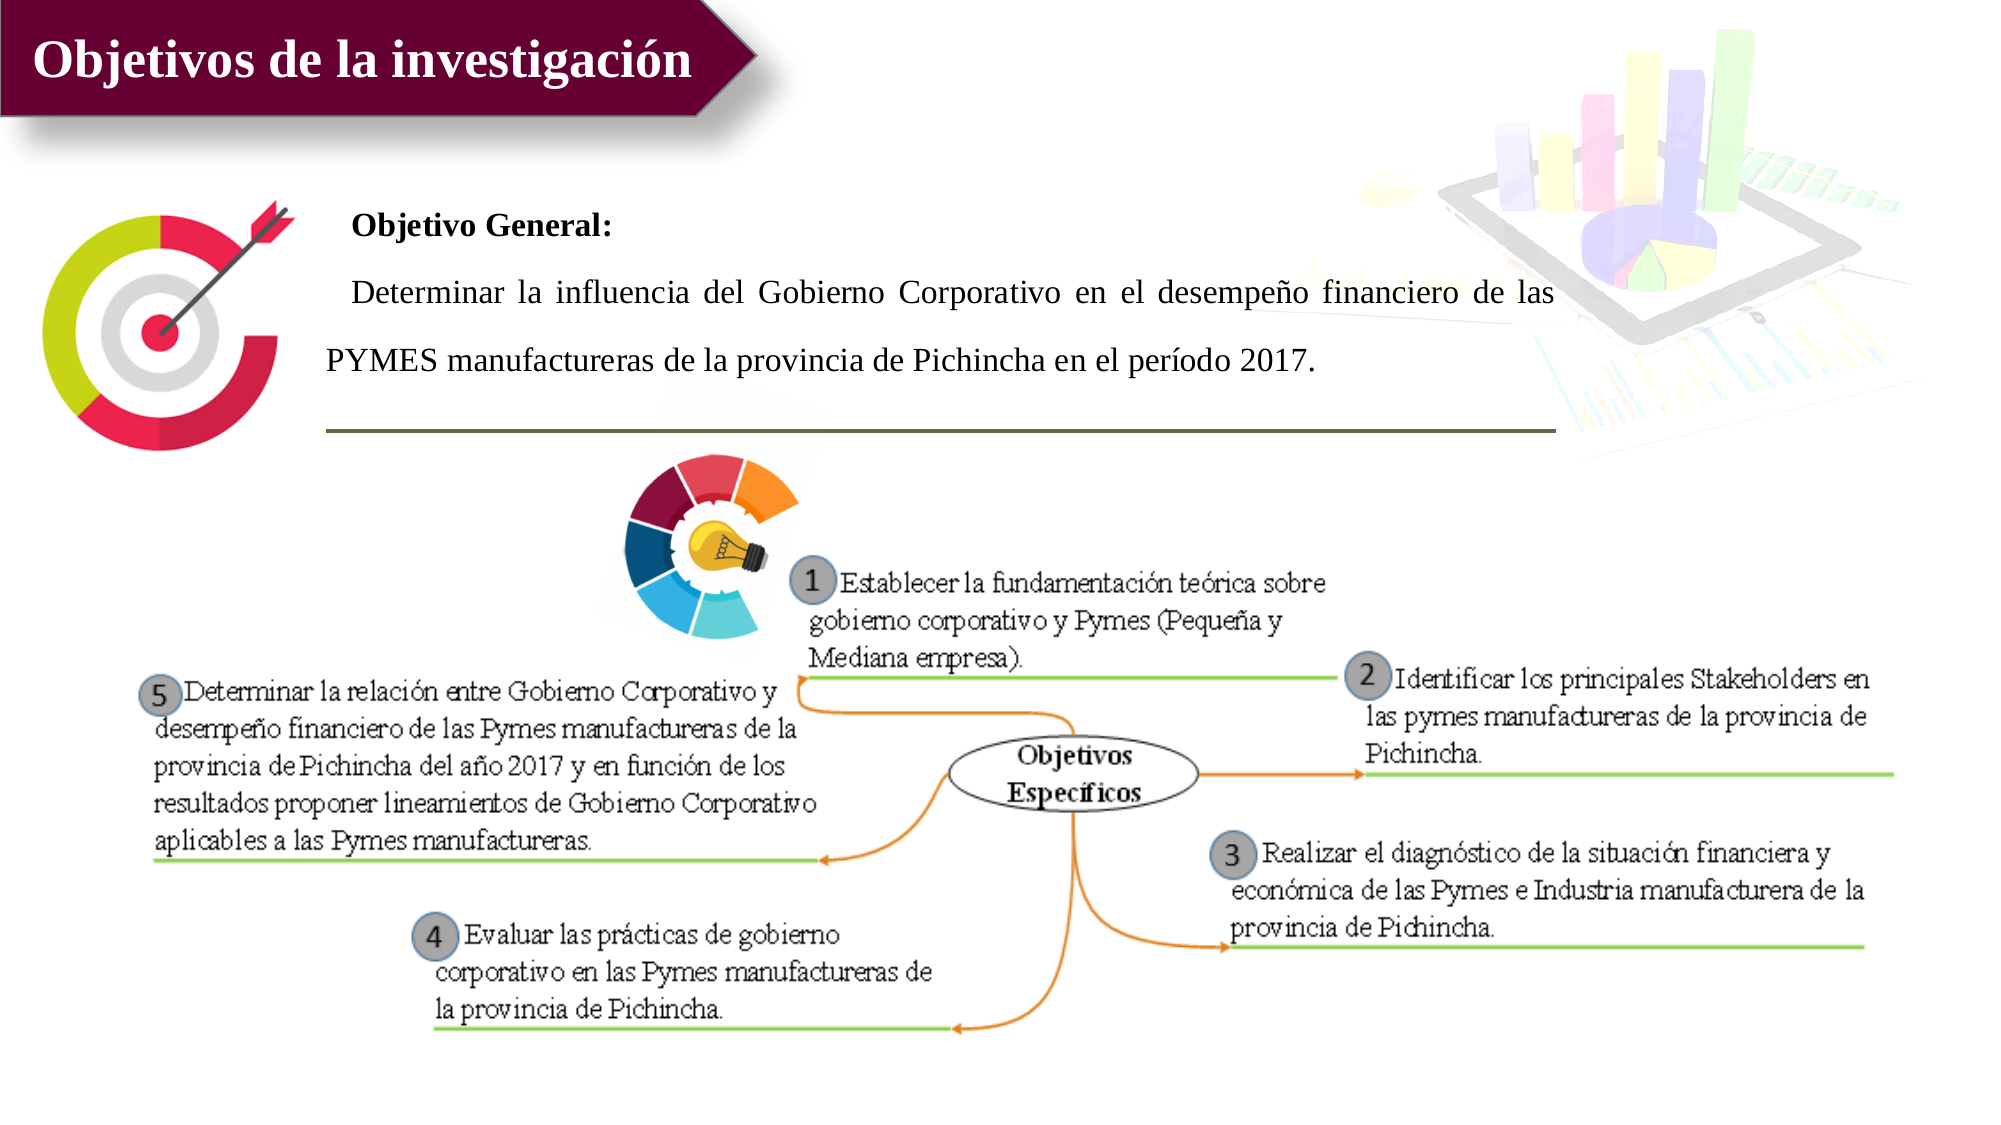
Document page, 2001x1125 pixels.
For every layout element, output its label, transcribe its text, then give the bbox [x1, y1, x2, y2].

text_box Objetivos de la investigación [0, 0, 759, 118]
picture [39, 0, 2000, 1072]
